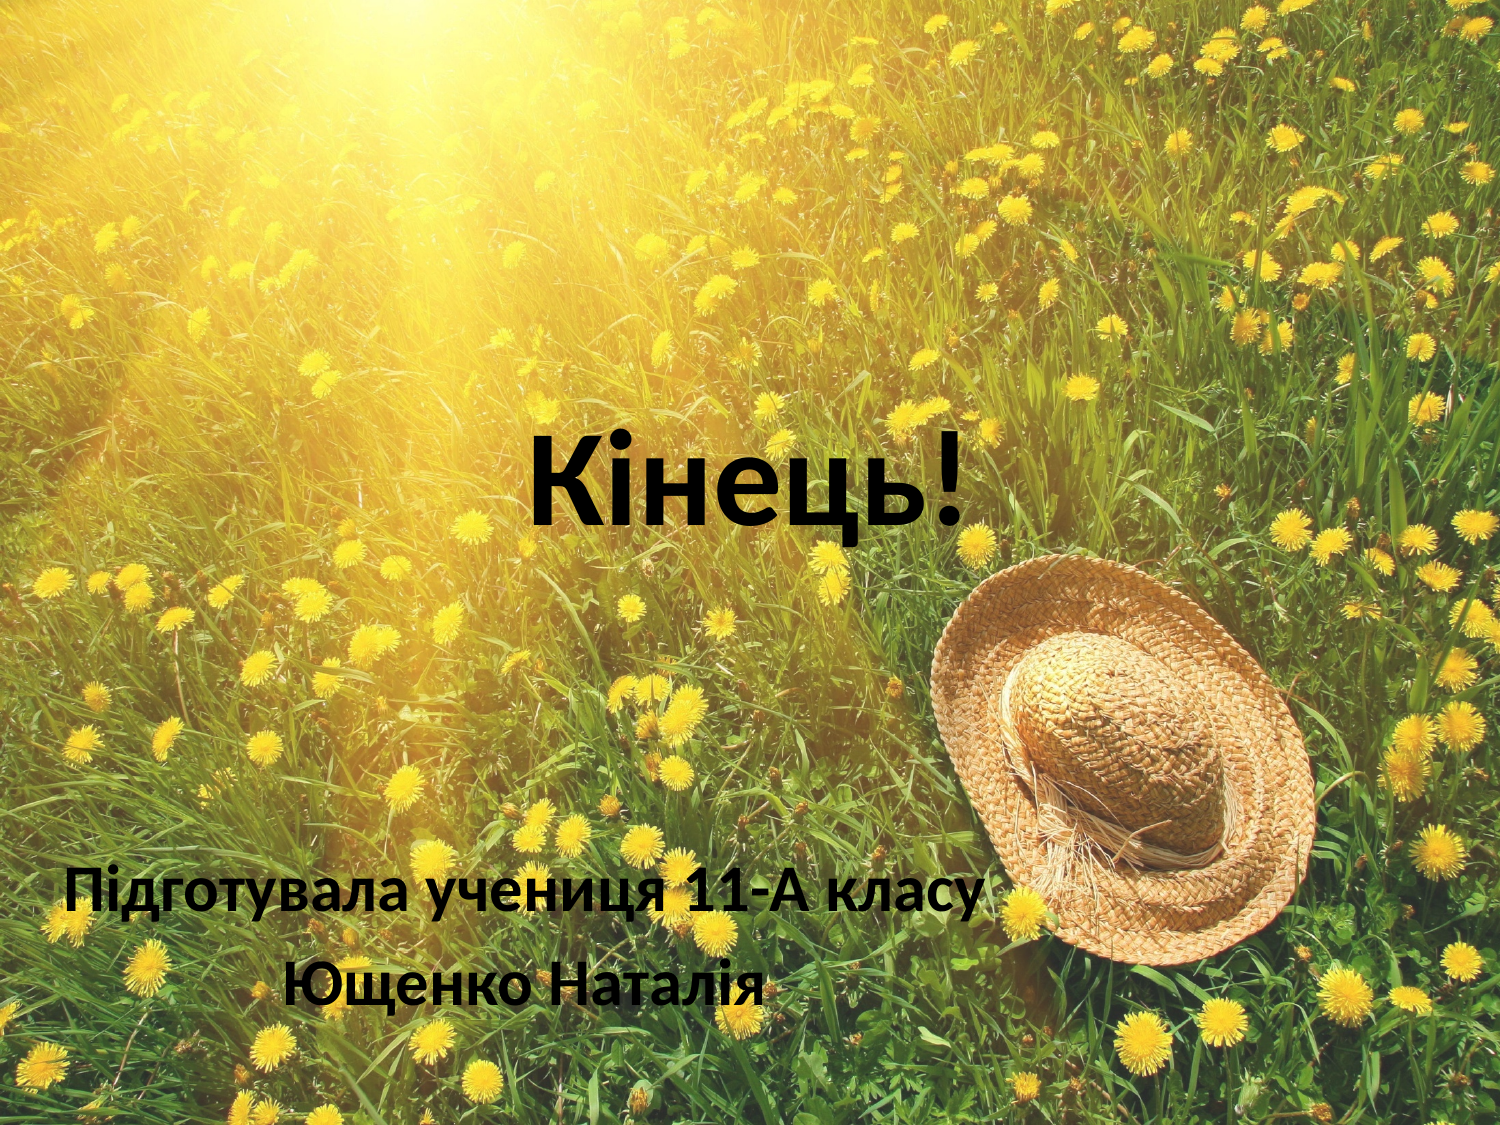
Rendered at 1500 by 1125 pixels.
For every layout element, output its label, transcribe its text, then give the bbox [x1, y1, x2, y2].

title Кінець! [112, 349, 1388, 591]
subtitle Підготувала учениця 11-А класу Ющенко Наталія [0, 837, 1050, 1125]
